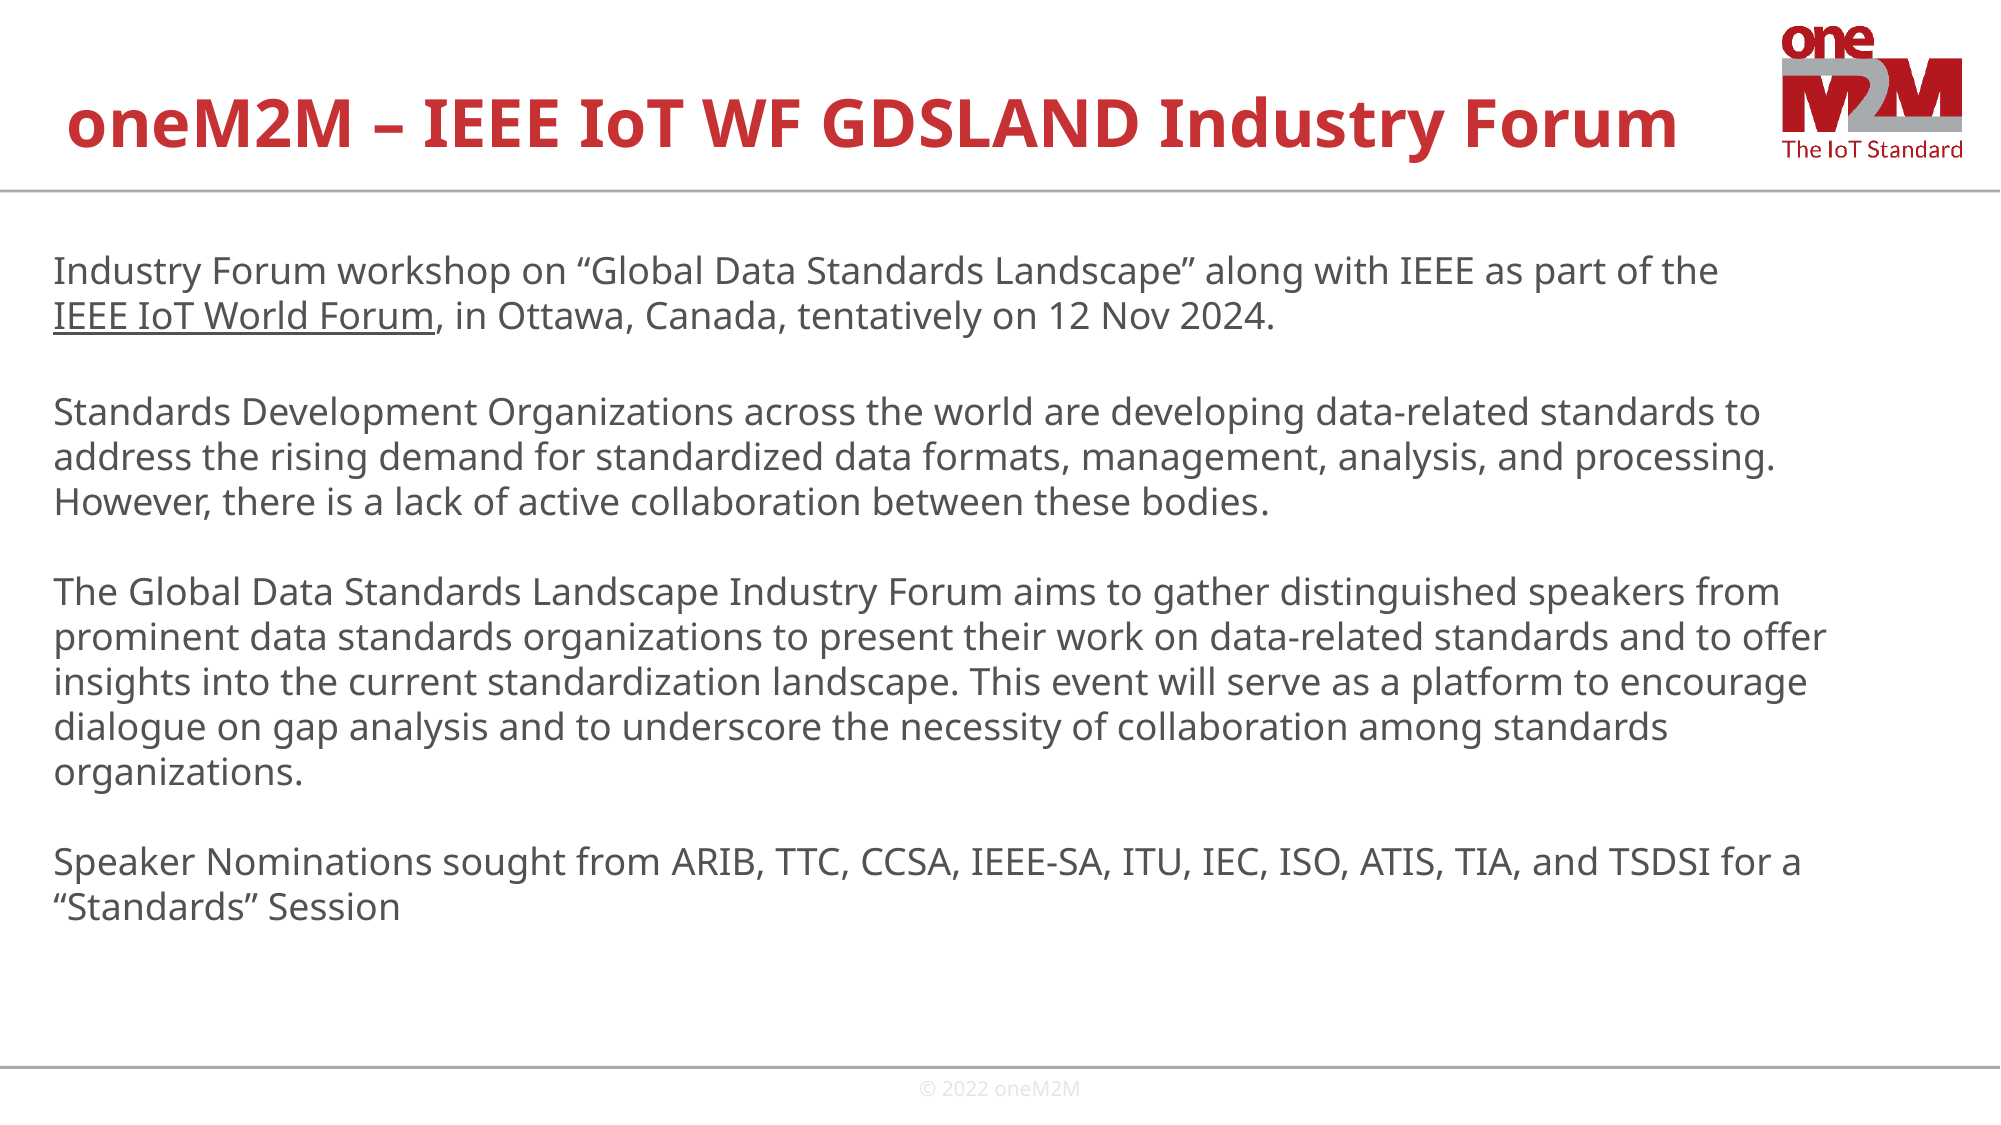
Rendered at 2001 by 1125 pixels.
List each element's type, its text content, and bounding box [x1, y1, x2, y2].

footer © 2022 oneM2M [662, 1042, 1338, 1103]
text_box Industry Forum workshop on “Global Data Standards Landscape” along with IEEE as part of the IEEE IoT World Forum, in Ottawa, Canada, tentatively on 12 Nov 2024. Standards Development Organizations across the world are developing data-related standards to address the rising demand for standardized data formats, management, analysis, and processing. However, there is a lack of active collaboration between these bodies. The Global Data Standards Landscape Industry Forum aims to gather distinguished speakers from prominent data standards organizations to present their work on data-related standards and to offer insights into the current standardization landscape. This event will serve as a platform to encourage dialogue on gap analysis and to underscore the necessity of collaboration among standards organizations. Speaker Nominations sought from ARIB, TTC, CCSA, IEEE-SA, ITU, IEC, ISO, ATIS, TIA, and TSDSI for a “Standards” Session [38, 239, 1919, 995]
title oneM2M – IEEE IoT WF GDSLAND Industry Forum [51, 13, 1738, 239]
picture [1772, 17, 1971, 166]
